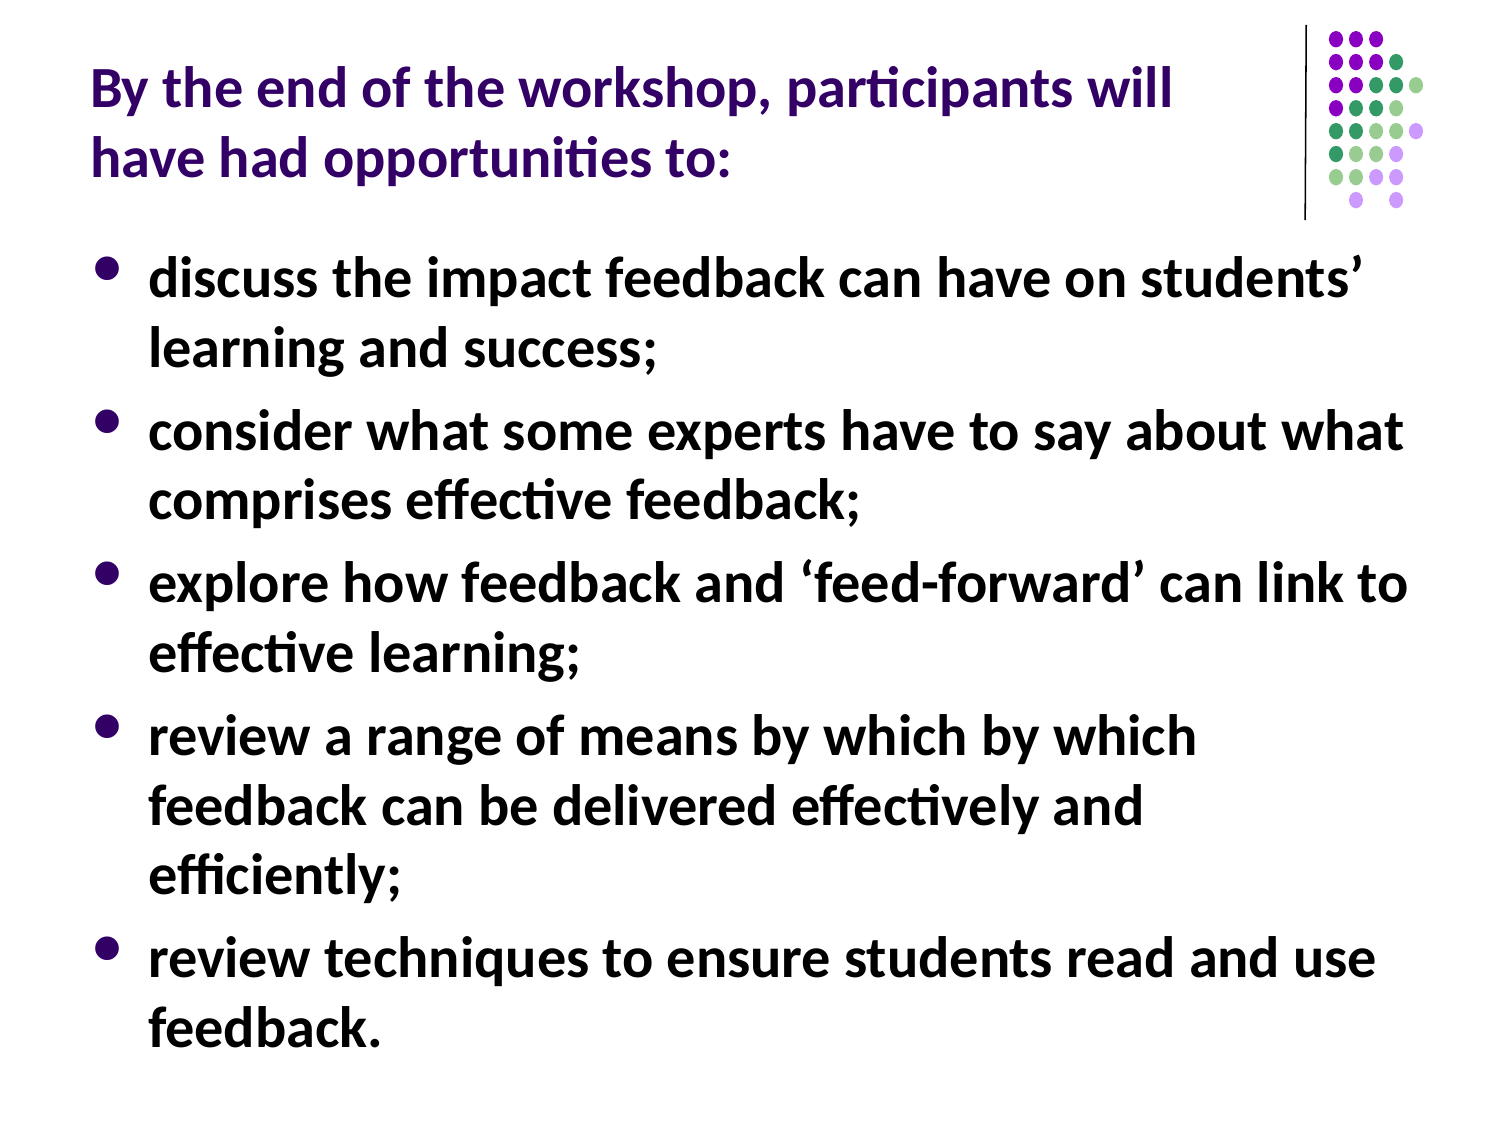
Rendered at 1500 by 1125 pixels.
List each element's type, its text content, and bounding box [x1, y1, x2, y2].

title By the end of the workshop, participants will have had opportunities to: [74, 19, 1313, 197]
list discuss the impact feedback can have on students’ learning and success; consider what some experts have to say about what comprises effective feedback; explore how feedback and ‘feed-forward’ can link to effective learning; review a range of means by which by which feedback can be delivered effectively and efficiently; review techniques to ensure students read and use feedback. [76, 231, 1428, 1018]
